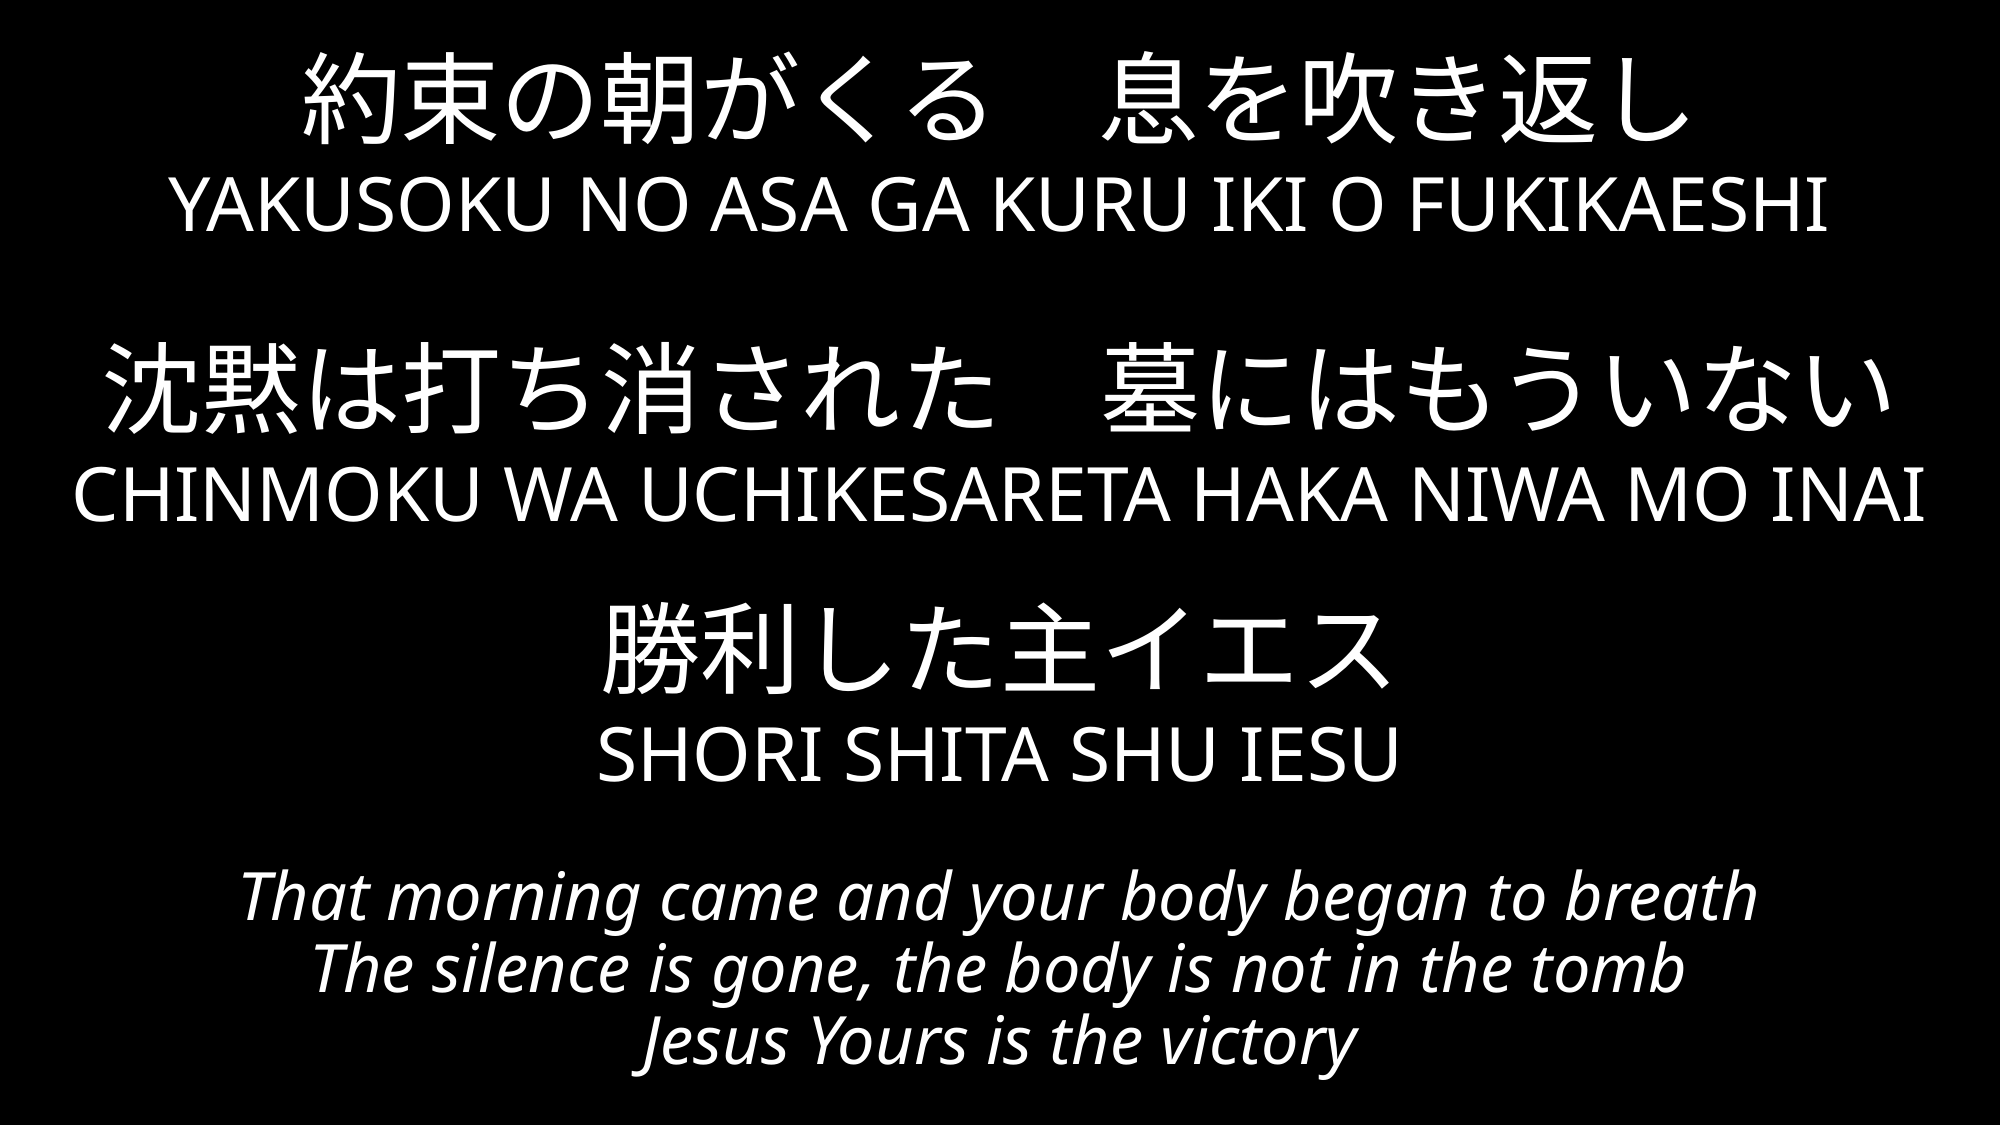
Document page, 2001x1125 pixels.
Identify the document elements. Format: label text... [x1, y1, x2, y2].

title 約束の朝がくる 息を吹き返し YAKUSOKU NO ASA GA KURU IKI O FUKIKAESHI 沈黙は打ち消された 墓にはもういない CHINMOKU WA UCHIKESARETA HAKA NIWA MO INAI 勝利した主イエス SHORI SHITA SHU IESU [0, 28, 2000, 827]
list That morning came and your body began to breath The silence is gone, the body is not in the tomb Jesus Yours is the victory [0, 855, 2000, 1099]
